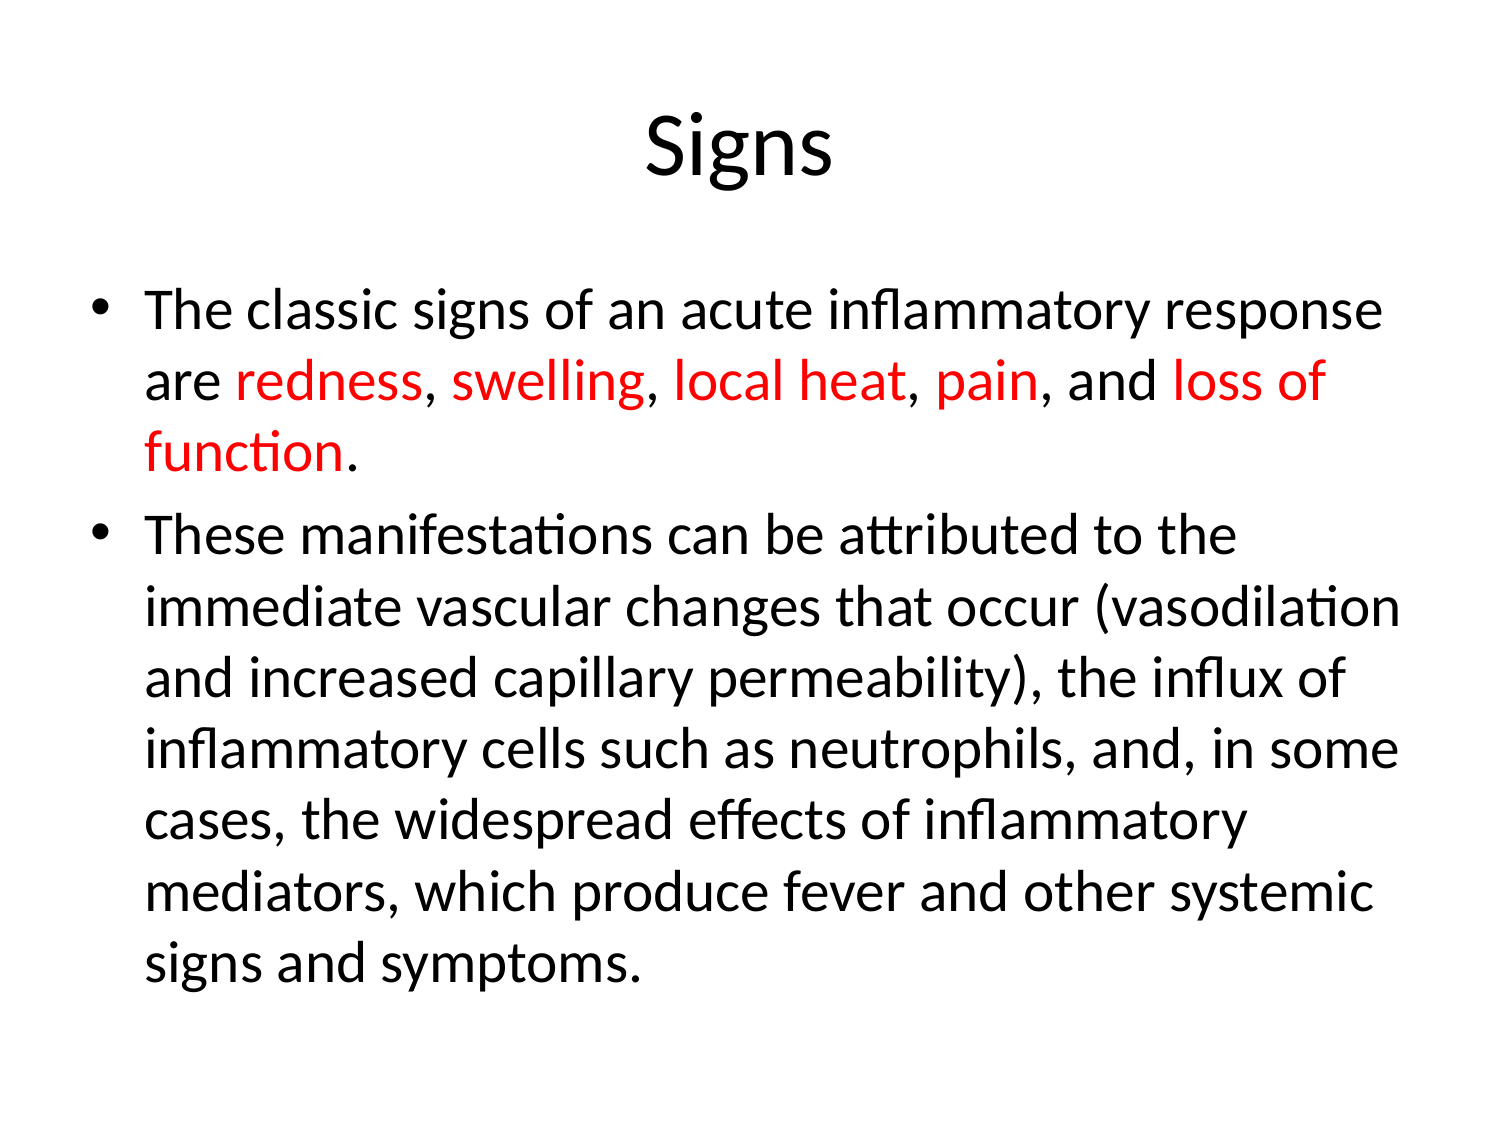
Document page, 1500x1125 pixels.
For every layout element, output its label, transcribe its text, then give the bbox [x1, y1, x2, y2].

list The classic signs of an acute inflammatory response are redness, swelling, local heat, pain, and loss of function. These manifestations can be attributed to the immediate vascular changes that occur (vasodilation and increased capillary permeability), the influx of inflammatory cells such as neutrophils, and, in some cases, the widespread effects of inflammatory mediators, which produce fever and other systemic signs and symptoms. [75, 262, 1425, 1005]
title Signs [75, 45, 1425, 233]
